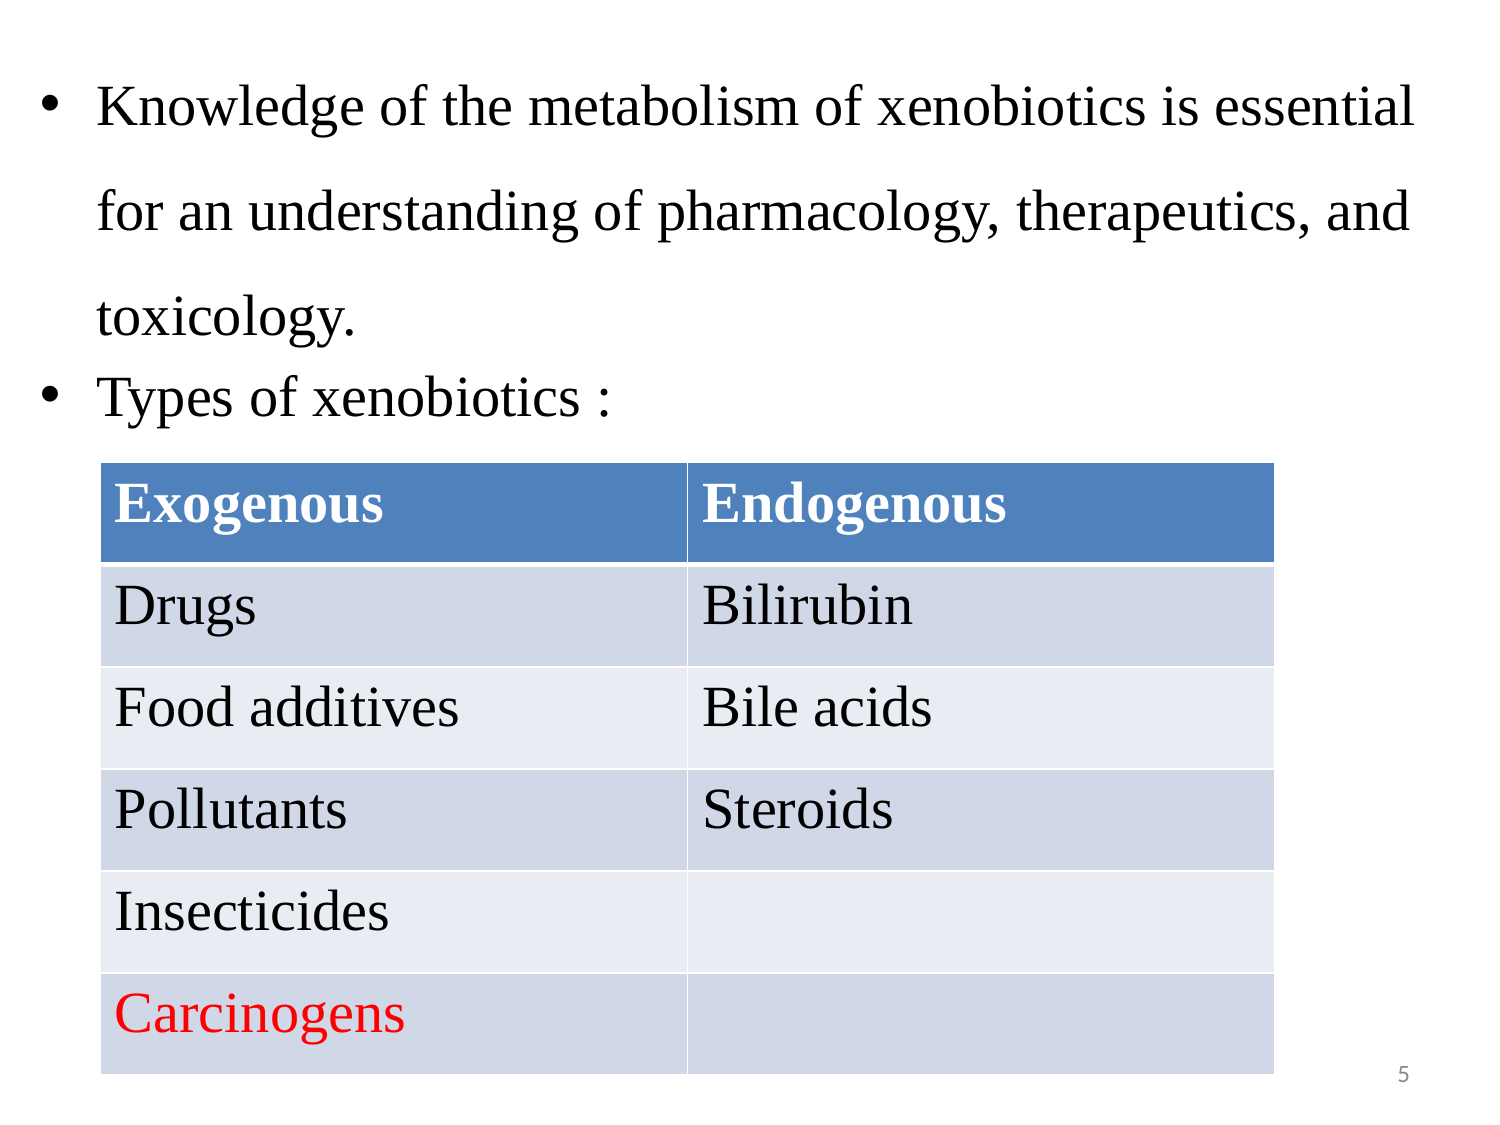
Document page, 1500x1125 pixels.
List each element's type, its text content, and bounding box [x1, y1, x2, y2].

table_cell Insecticides [101, 872, 687, 972]
table_cell Bilirubin [688, 567, 1274, 666]
table_cell [688, 872, 1274, 972]
table_cell Carcinogens [101, 974, 687, 1074]
table_cell [688, 974, 1274, 1074]
table_header Exogenous [101, 463, 687, 562]
table_cell Food additives [101, 668, 687, 768]
slide_number 5 [1074, 1042, 1425, 1103]
list Knowledge of the metabolism of xenobiotics is essential for an understanding of pharmacology, therapeutics, and toxicology. Types of xenobiotics : [24, 24, 1463, 1088]
table_cell Bile acids [688, 668, 1274, 768]
table_cell Steroids [688, 770, 1274, 870]
table_cell Pollutants [101, 770, 687, 870]
table_cell Drugs [101, 567, 687, 666]
table_header Endogenous [688, 463, 1274, 562]
